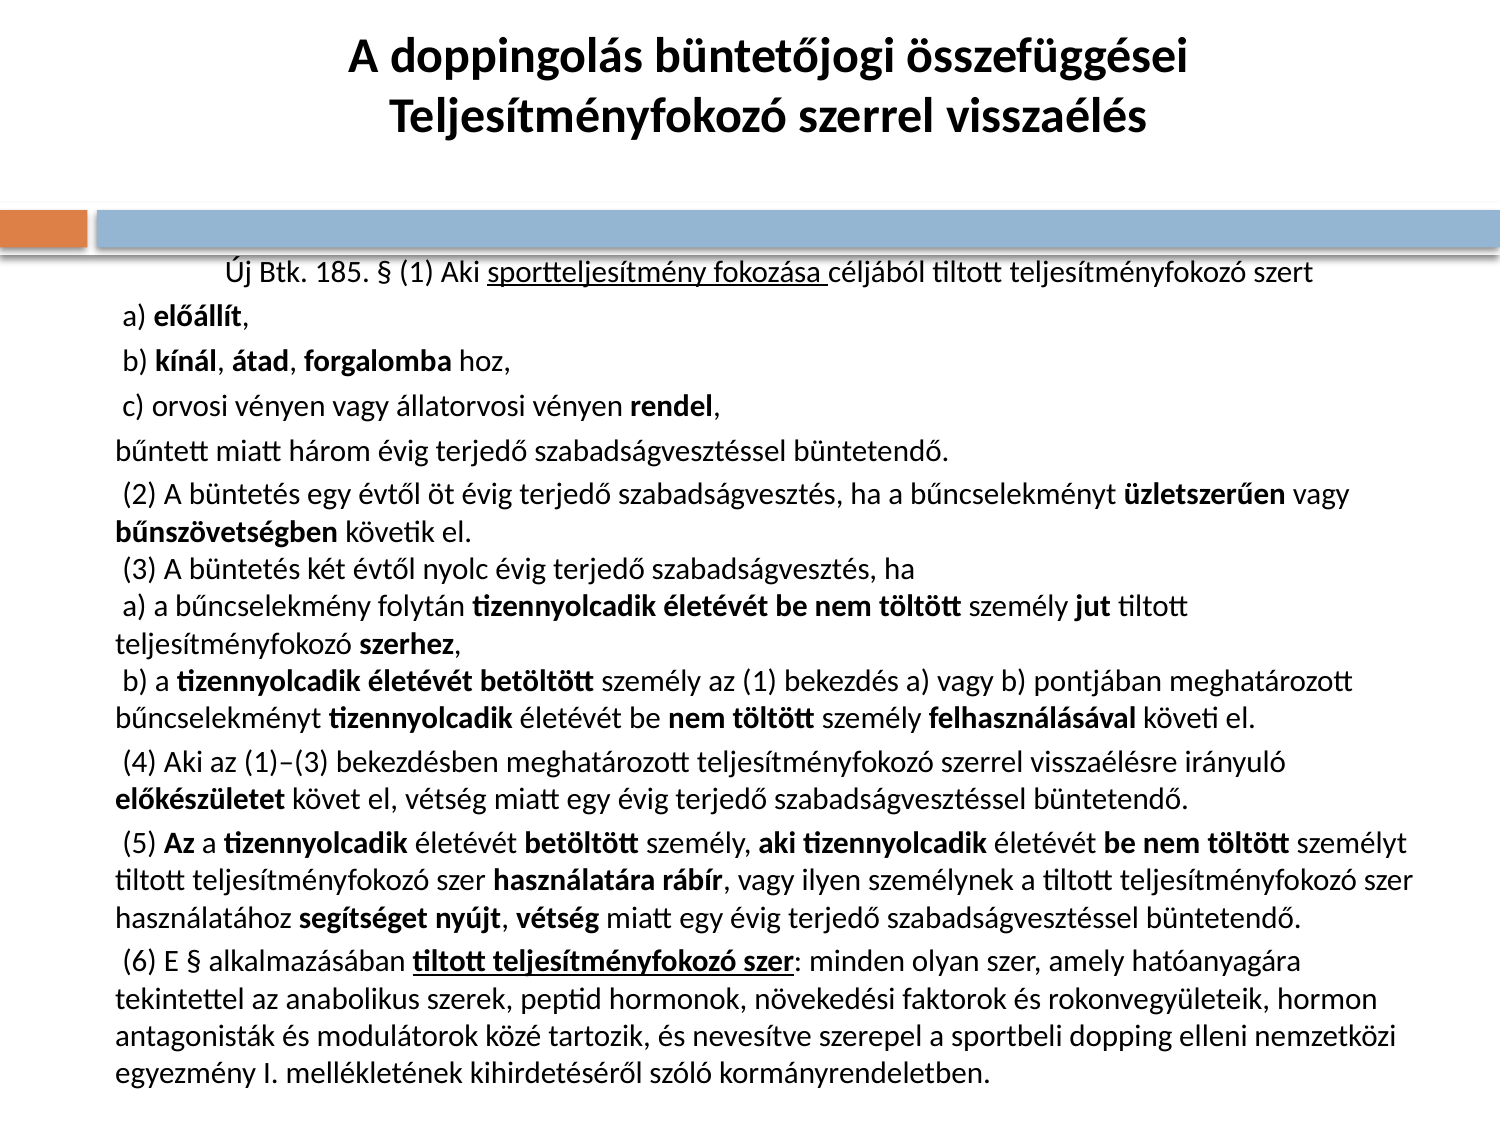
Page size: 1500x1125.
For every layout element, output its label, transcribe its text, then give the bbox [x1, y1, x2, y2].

title A doppingolás büntetőjogi összefüggései Teljesítményfokozó szerrel visszaélés [100, 30, 1438, 194]
list Új Btk. 185. § (1) Aki sportteljesítmény fokozása céljából tiltott teljesítményfokozó szert a) előállít, b) kínál, átad, forgalomba hoz, c) orvosi vényen vagy állatorvosi vényen rendel, bűntett miatt három évig terjedő szabadságvesztéssel büntetendő. (2) A büntetés egy évtől öt évig terjedő szabadságvesztés, ha a bűncselekményt üzletszerűen vagy bűnszövetségben követik el. (3) A büntetés két évtől nyolc évig terjedő szabadságvesztés, ha a) a bűncselekmény folytán tizennyolcadik életévét be nem töltött személy jut tiltott teljesítményfokozó szerhez, b) a tizennyolcadik életévét betöltött személy az (1) bekezdés a) vagy b) pontjában meghatározott bűncselekményt tizennyolcadik életévét be nem töltött személy felhasználásával követi el. (4) Aki az (1)–(3) bekezdésben meghatározott teljesítményfokozó szerrel visszaélésre irányuló előkészületet követ el, vétség miatt egy évig terjedő szabadságvesztéssel büntetendő. (5) Az a tizennyolcadik életévét betöltött személy, aki tizennyolcadik életévét be nem töltött személyt tiltott teljesítményfokozó szer használatára rábír, vagy ilyen személynek a tiltott teljesítményfokozó szer használatához segítséget nyújt, vétség miatt egy évig terjedő szabadságvesztéssel büntetendő. (6) E § alkalmazásában tiltott teljesítményfokozó szer: minden olyan szer, amely hatóanyagára tekintettel az anabolikus szerek, peptid hormonok, növekedési faktorok és rokonvegyületeik, hormon antagonisták és modulátorok közé tartozik, és nevesítve szerepel a sportbeli dopping elleni nemzetközi egyezmény I. mellékletének kihirdetéséről szóló kormányrendeletben. [100, 243, 1438, 1106]
